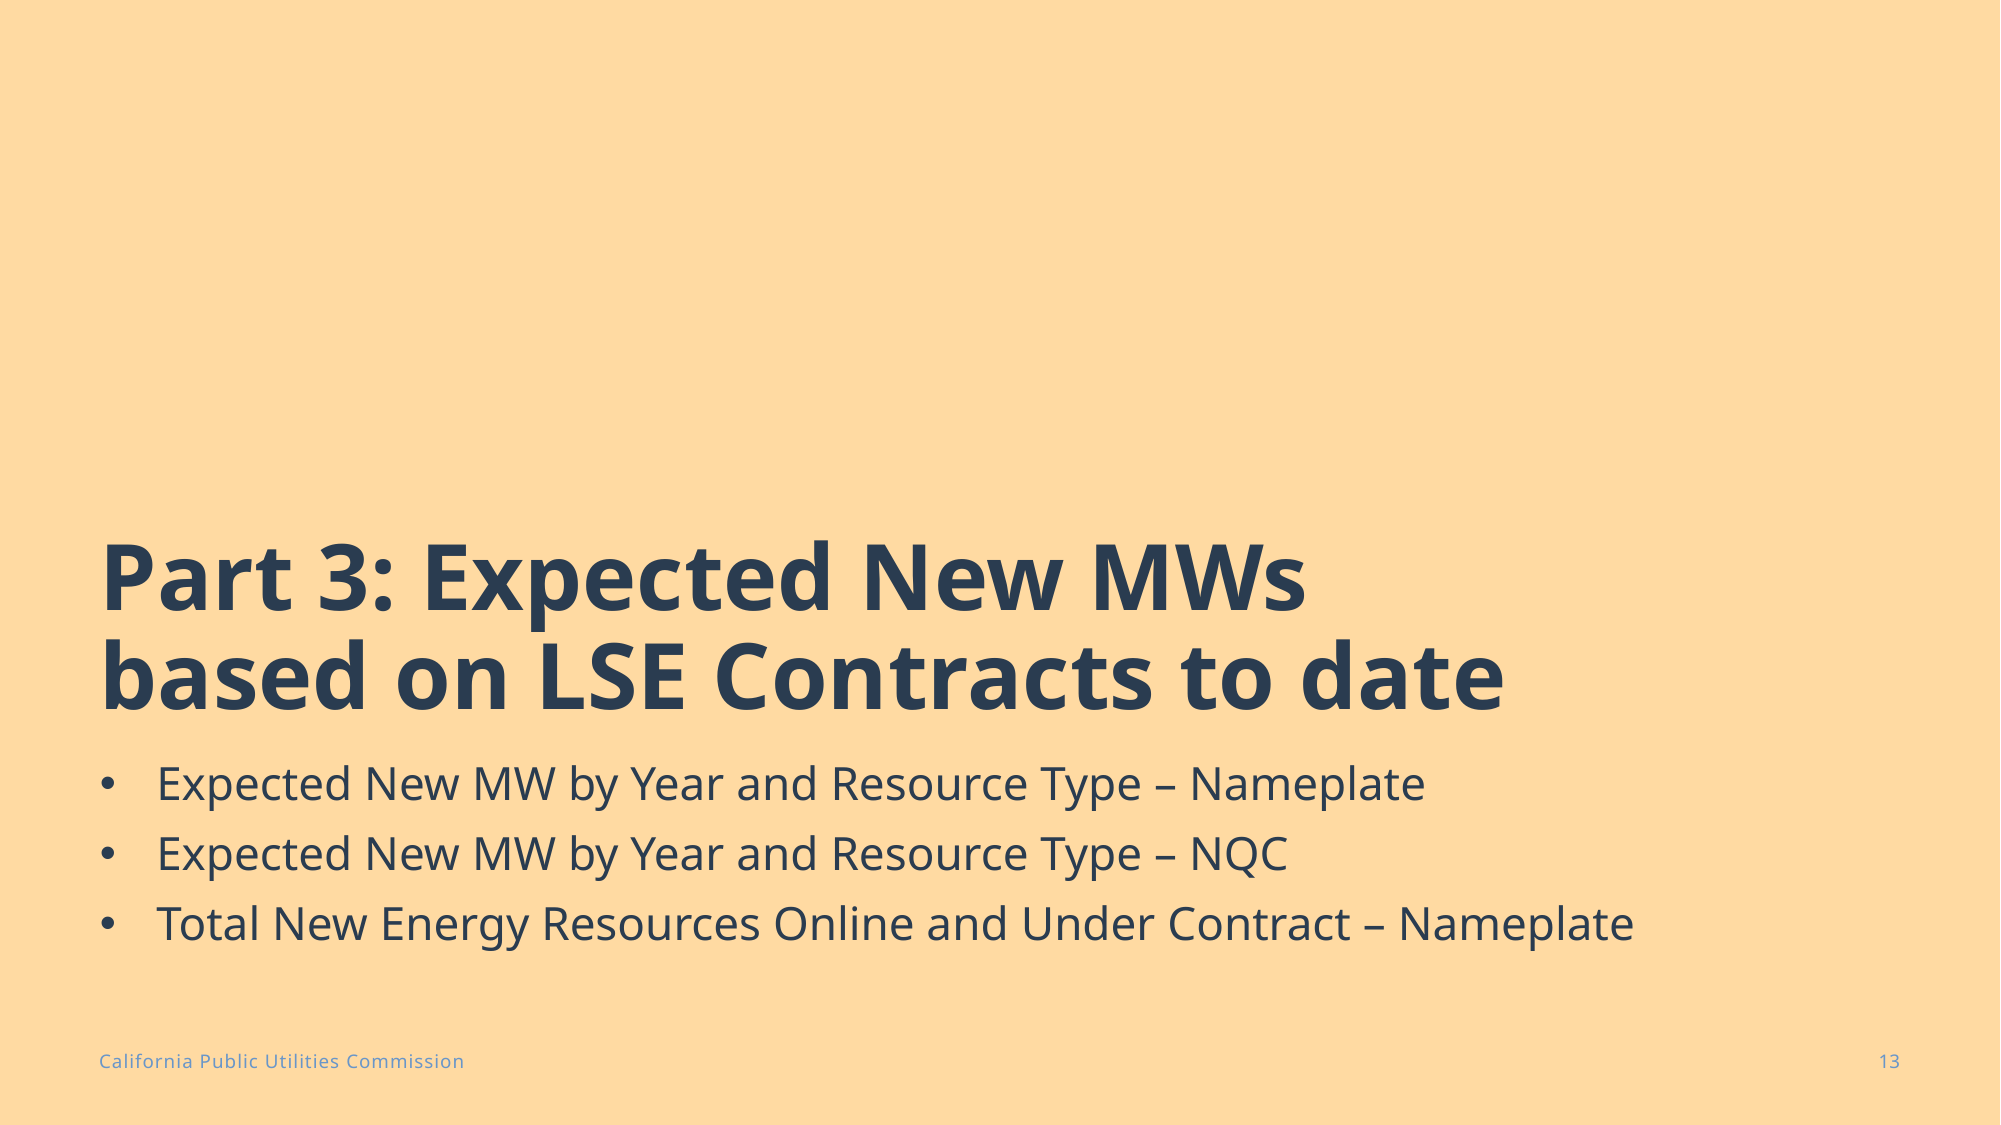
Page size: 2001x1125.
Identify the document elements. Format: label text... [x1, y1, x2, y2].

title Part 3: Expected New MWs based on LSE Contracts to date [99, 280, 1675, 737]
list Expected New MW by Year and Resource Type – Nameplate Expected New MW by Year and Resource Type – NQC Total New Energy Resources Online and Under Contract – Nameplate [99, 752, 1765, 999]
slide_number 13 [1837, 1050, 1900, 1080]
